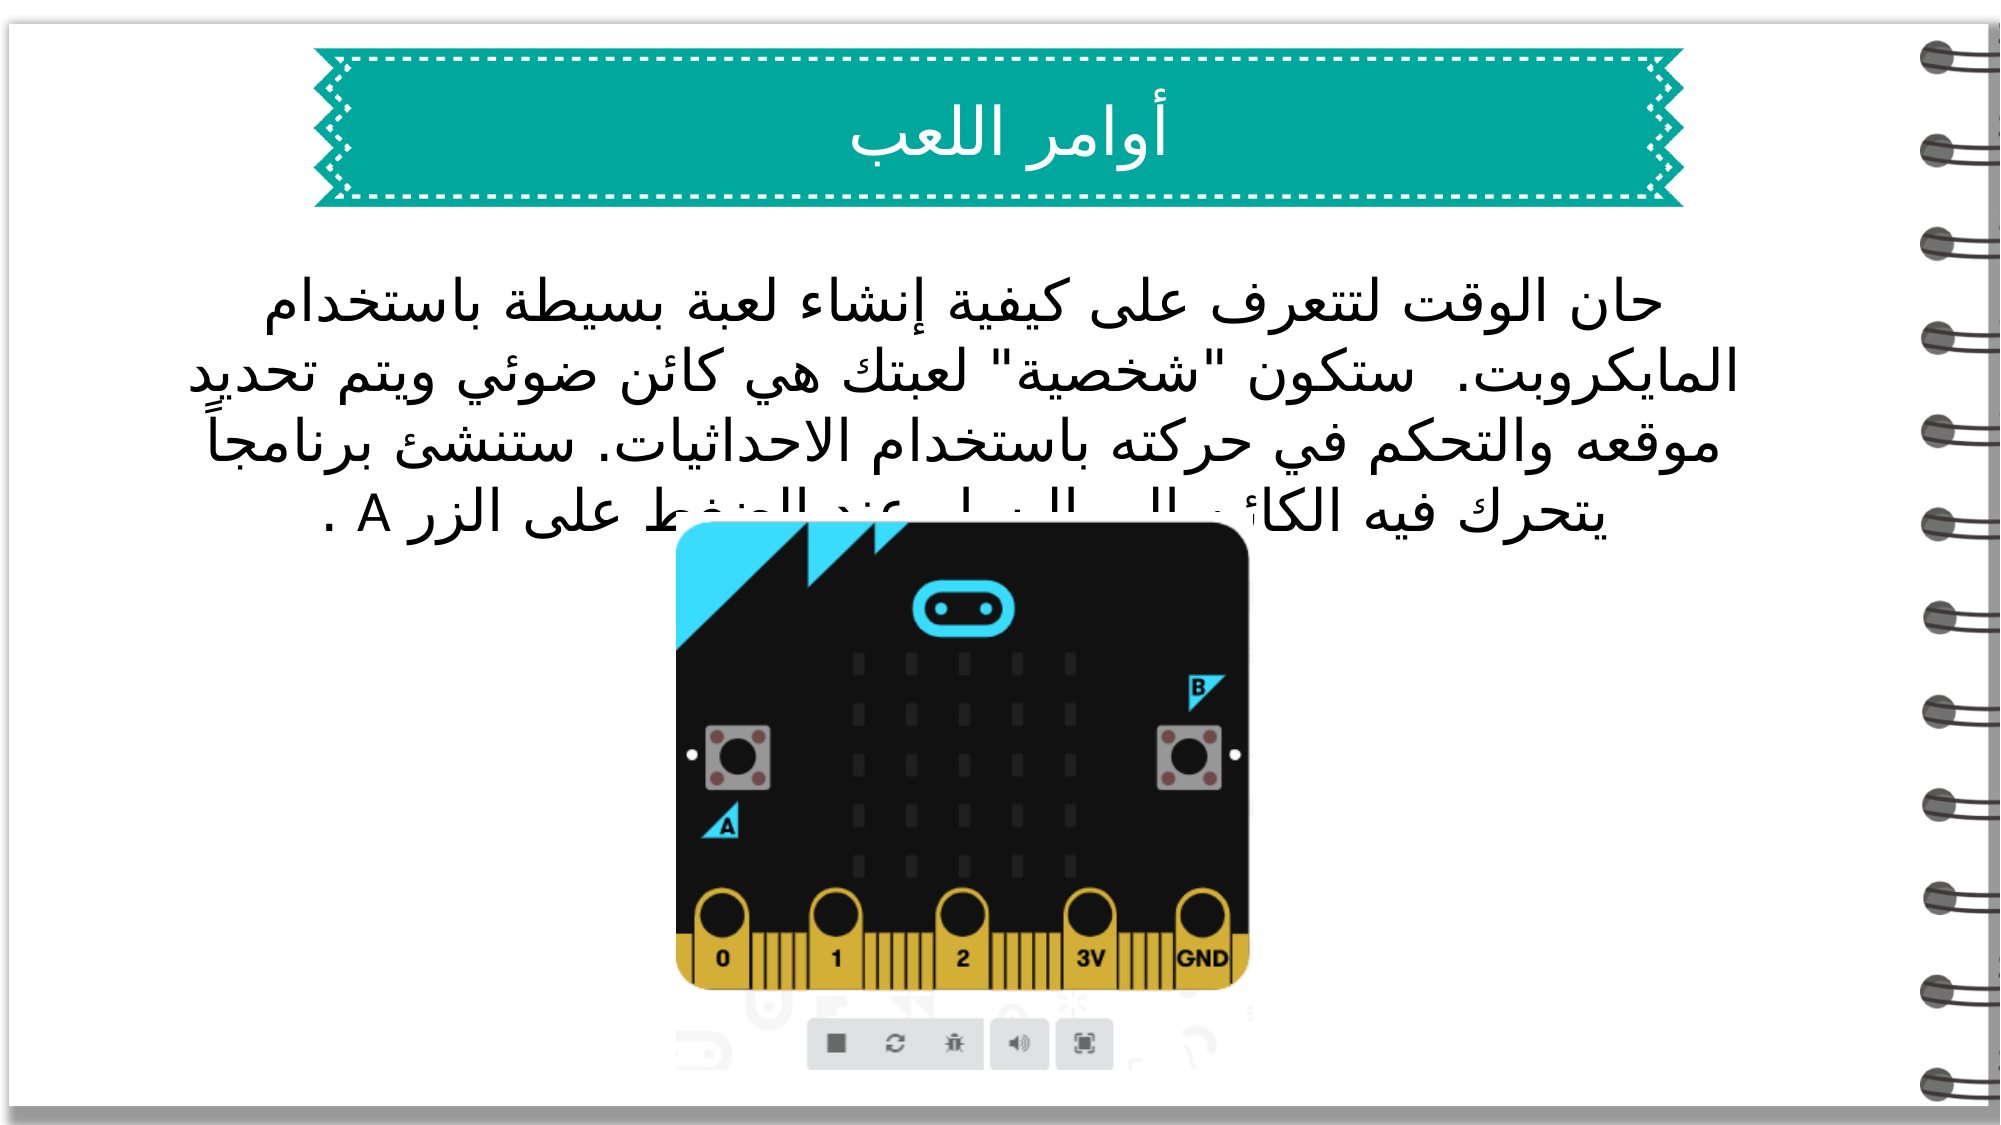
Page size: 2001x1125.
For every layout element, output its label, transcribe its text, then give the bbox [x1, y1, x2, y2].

text_box حان الوقت لتتعرف على كيفية إنشاء لعبة بسيطة باستخدام المايكروبت. ستكون "شخصية" لعبتك هي كائن ضوئي ويتم تحديد موقعه والتحكم في حركته باستخدام الاحداثيات. ستنشئ برنامجاً يتحرك فيه الكائن الى اليسار عند الضغط على الزر A . [153, 255, 1776, 551]
picture [264, 31, 1733, 207]
picture [1920, 23, 2000, 1125]
picture [676, 512, 1253, 1070]
text_box [8, 23, 1920, 1107]
